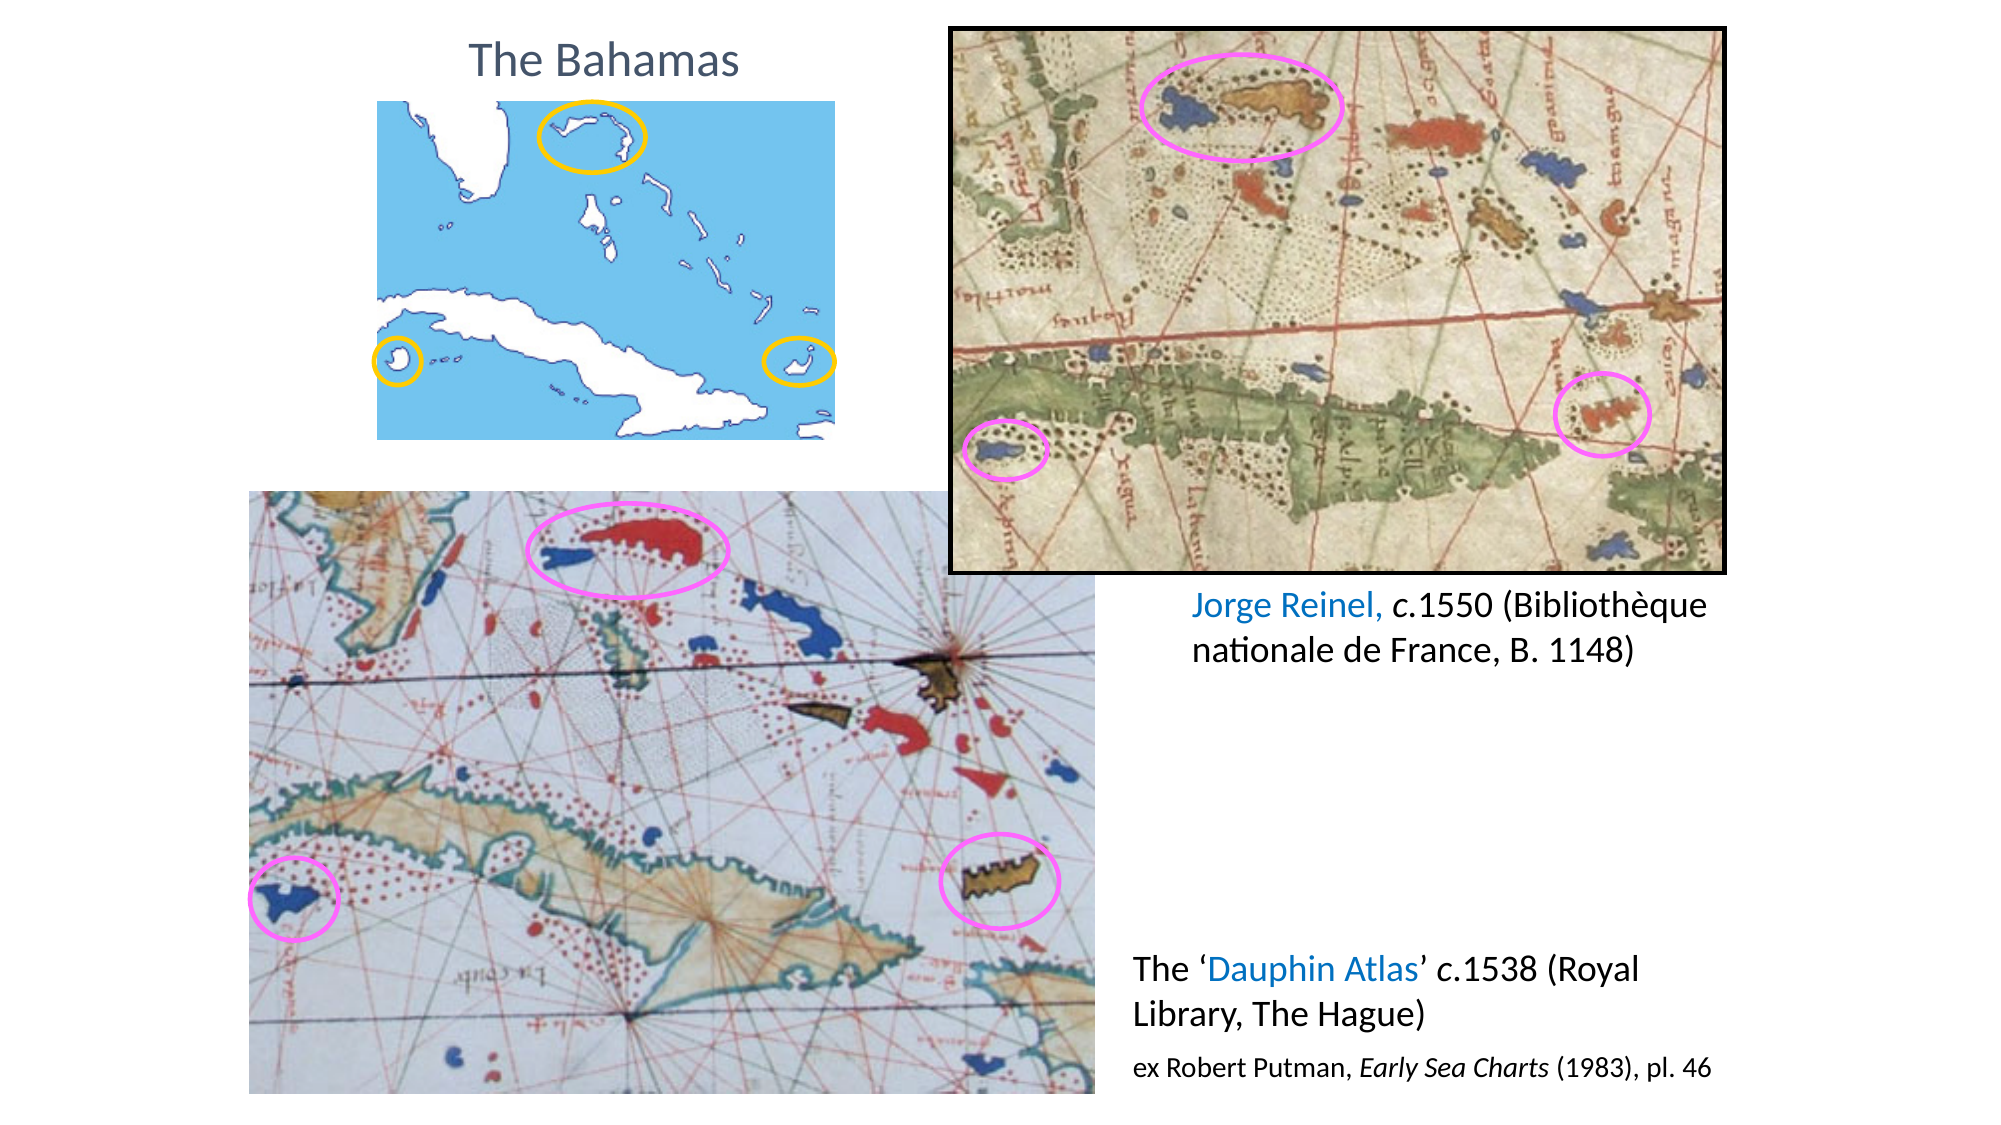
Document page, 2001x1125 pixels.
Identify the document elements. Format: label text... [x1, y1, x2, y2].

picture [249, 30, 1723, 1094]
text_box Jorge Reinel, c.1550 (Bibliothèque nationale de France, B. 1148) [1177, 573, 1733, 678]
picture [377, 101, 835, 440]
text_box [373, 349, 377, 374]
text_box The ‘Dauphin Atlas’ c.1538 (Royal Library, The Hague) ex Robert Putman, Early Sea Charts (1983), pl. 46 [1118, 936, 1756, 1091]
text_box The Bahamas [373, 18, 835, 94]
